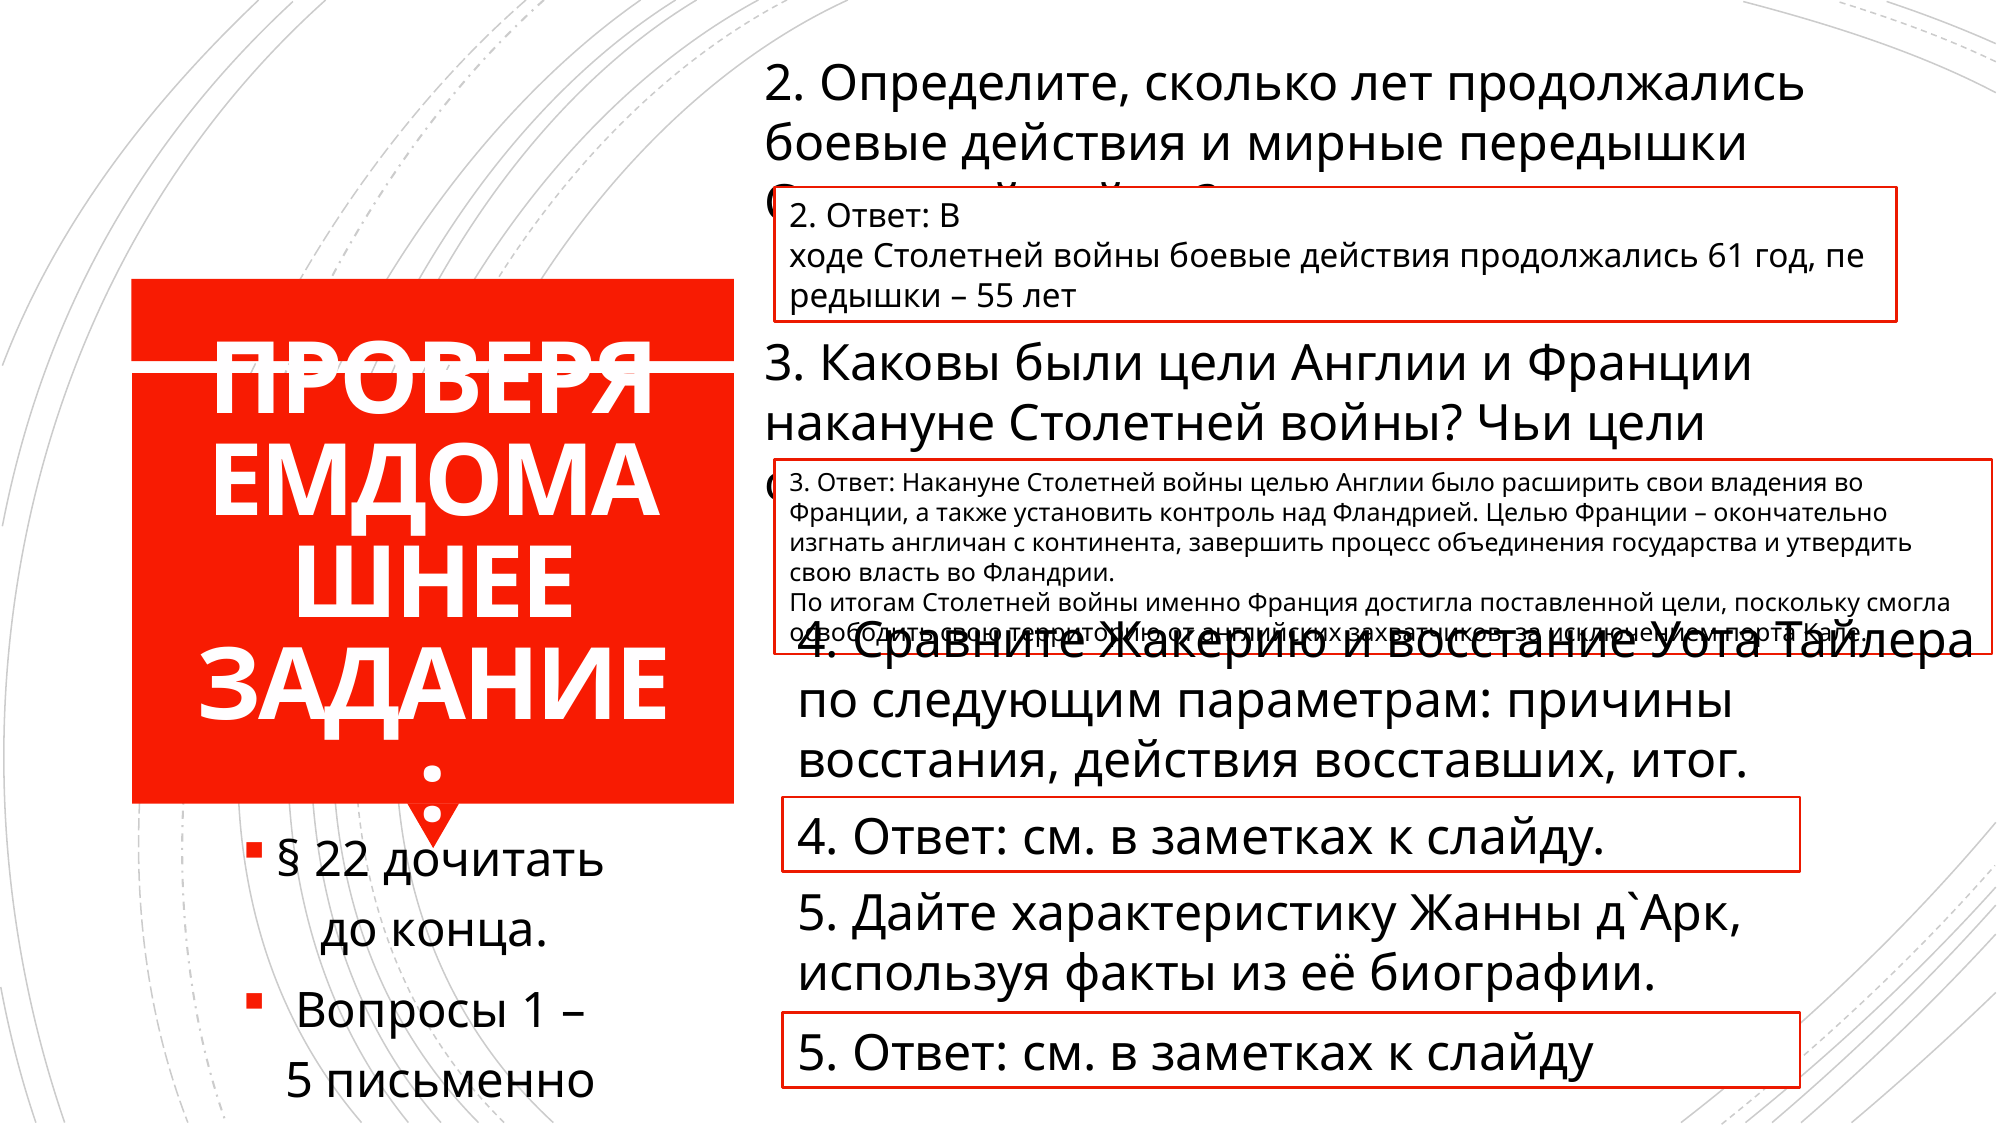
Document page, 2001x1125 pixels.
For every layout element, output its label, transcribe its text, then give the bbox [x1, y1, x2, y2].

text_box 4. Ответ: см. в заметках к слайду. [781, 796, 1801, 873]
text_box 4. Сравните Жакерию и восстание Уота Тайлера по следующим параметрам: причины восстания, действия восставших, итог. [782, 599, 2000, 795]
text_box 5. Дайте характеристику Жанны д`Арк, используя факты из её биографии. [782, 873, 2000, 1008]
list § 22 дочитать до конца. Вопросы 1 – 5 письменно [227, 797, 622, 1125]
title ПРОВЕРЯЕМДОМАШНЕЕ ЗАДАНИЕ: [145, 385, 720, 789]
text_box 2. Ответ: В ходе Столетней войны боевые действия продолжались 61 год, передышки – 55 лет [773, 186, 1898, 323]
text_box 2. Определите, сколько лет продолжались боевые действия и мирные передышки Столетней войны? [749, 42, 1968, 238]
text_box 3. Каковы были цели Англии и Франции накануне Столетней войны? Чьи цели оказались достигнуты? [749, 323, 1968, 518]
text_box 5. Ответ: см. в заметках к слайду [781, 1011, 1801, 1089]
text_box 3. Ответ: Накануне Столетней войны целью Англии было расширить свои владения во Франции, а также установить контроль над Фландрией. Целью Франции – окончательно изгнать англичан с континента, завершить процесс объединения государства и утвердить свою власть во Фландрии. По итогам Столетней войны именно Франция достигла поставленной цели, поскольку смогла освободить свою территорию от английских захватчиков, за исключением порта Кале. [773, 458, 1993, 655]
